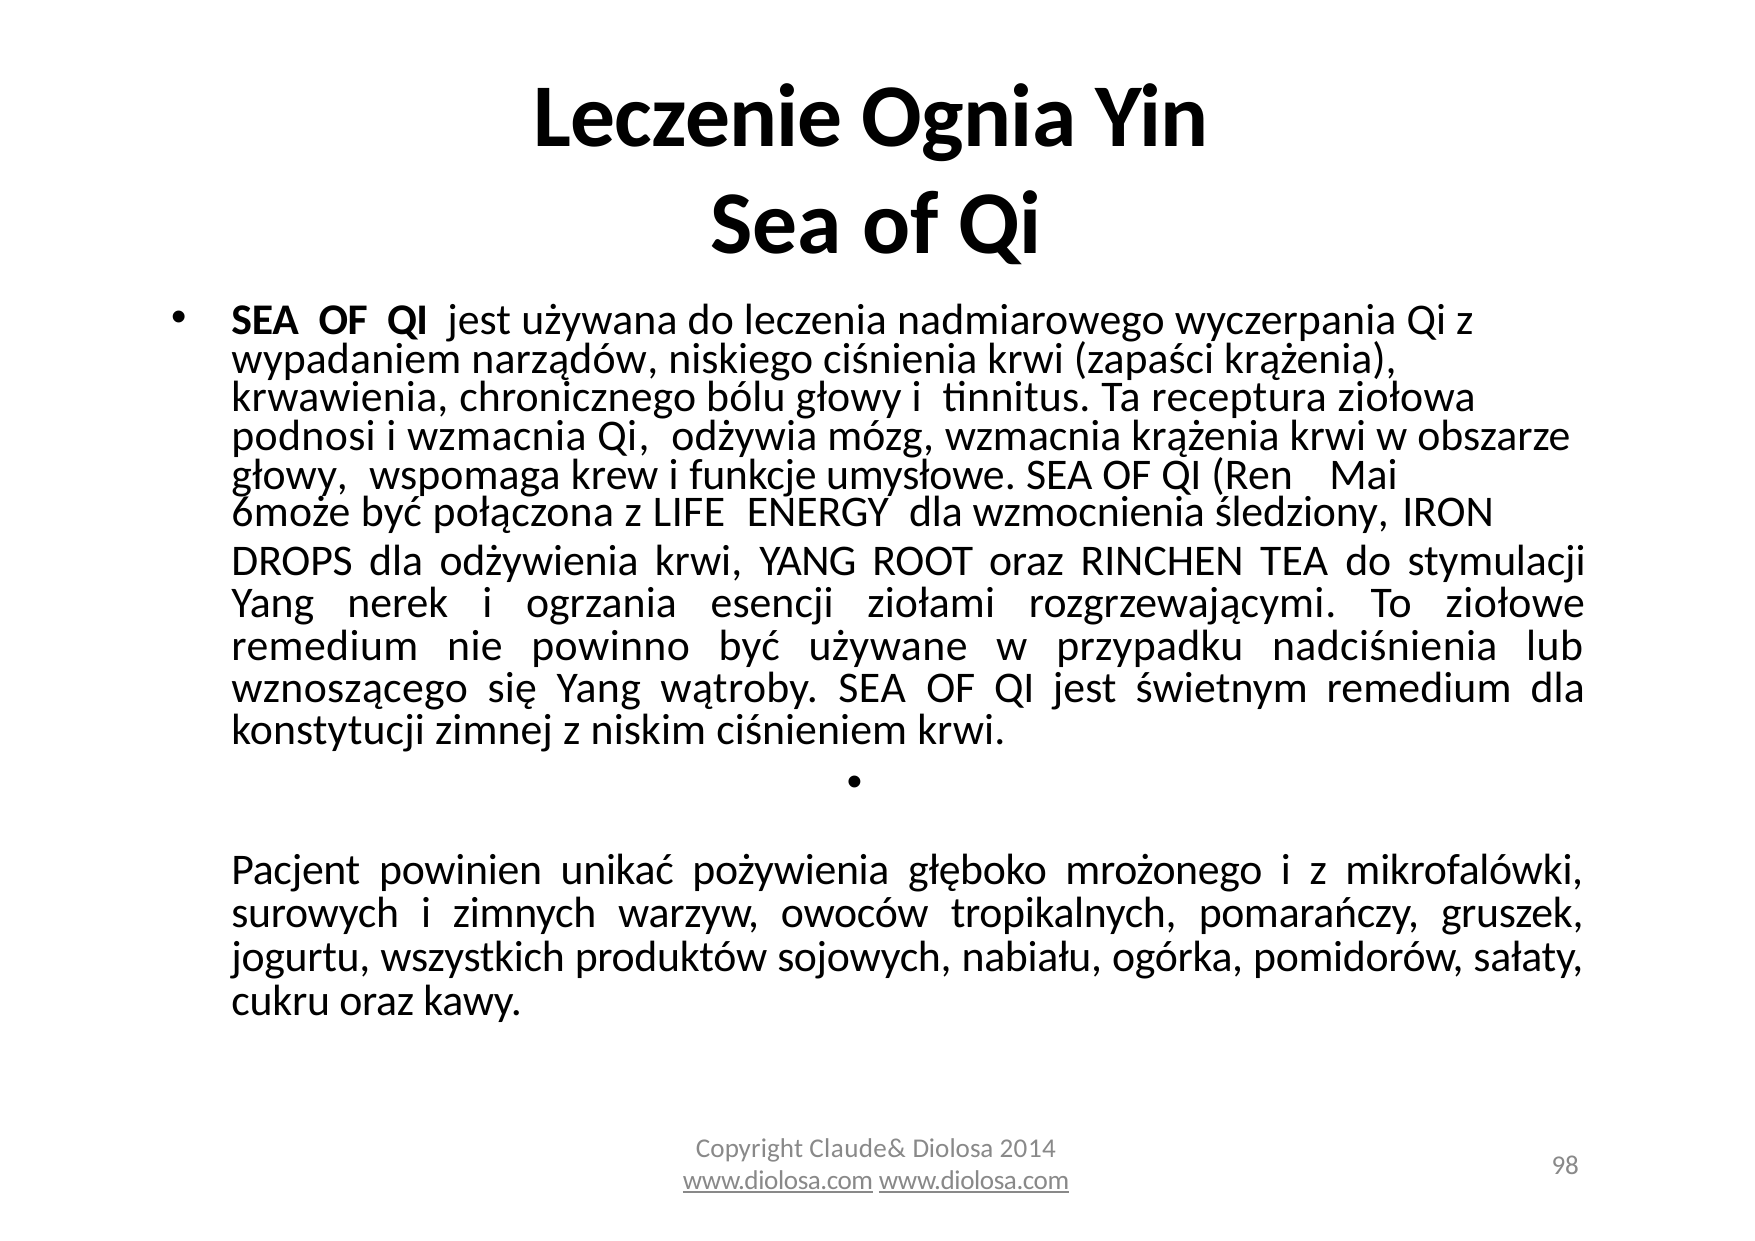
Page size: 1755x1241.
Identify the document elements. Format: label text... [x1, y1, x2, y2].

footer Copyright Claude& Diolosa 2014 www.diolosa.com www.diolosa.com [678, 1135, 1075, 1241]
text_box SEA OF QI jest używana do leczenia nadmiarowego wyczerpania Qi z wypadaniem narządów, niskiego ciśnienia krwi (zapaści krążenia), krwawienia, chronicznego bólu głowy i tinnitus. Ta receptura ziołowa podnosi i wzmacnia Qi, odżywia mózg, wzmacnia krążenia krwi w obszarze głowy, wspomaga krew i funkcje umysłowe. SEA OF QI (Ren Mai 6może być połączona z LIFE ENERGY dla wzmocnienia śledziony, IRON DROPS dla odżywienia krwi, YANG ROOT oraz RINCHEN TEA do stymulacji Yang nerek i ogrzania esencji ziołami rozgrzewającymi. To ziołowe remedium nie powinno być używane w przypadku nadciśnienia lub wznoszącego się Yang wątroby. SEA OF QI jest świetnym remedium dla konstytucji zimnej z niskim ciśnieniem krwi. • Pacjent powinien unikać pożywienia głęboko mrożonego i z mikrofalówki, surowych i zimnych warzyw, owoców tropikalnych, pomarańczy, gruszek, jogurtu, wszystkich produktów sojowych, nabiału, ogórka, pomidorów, sałaty, cukru oraz kawy. [169, 304, 1587, 1025]
slide_number 98 [1532, 1151, 1586, 1241]
title Leczenie Ognia Yin Sea of Qi [531, 58, 1219, 272]
